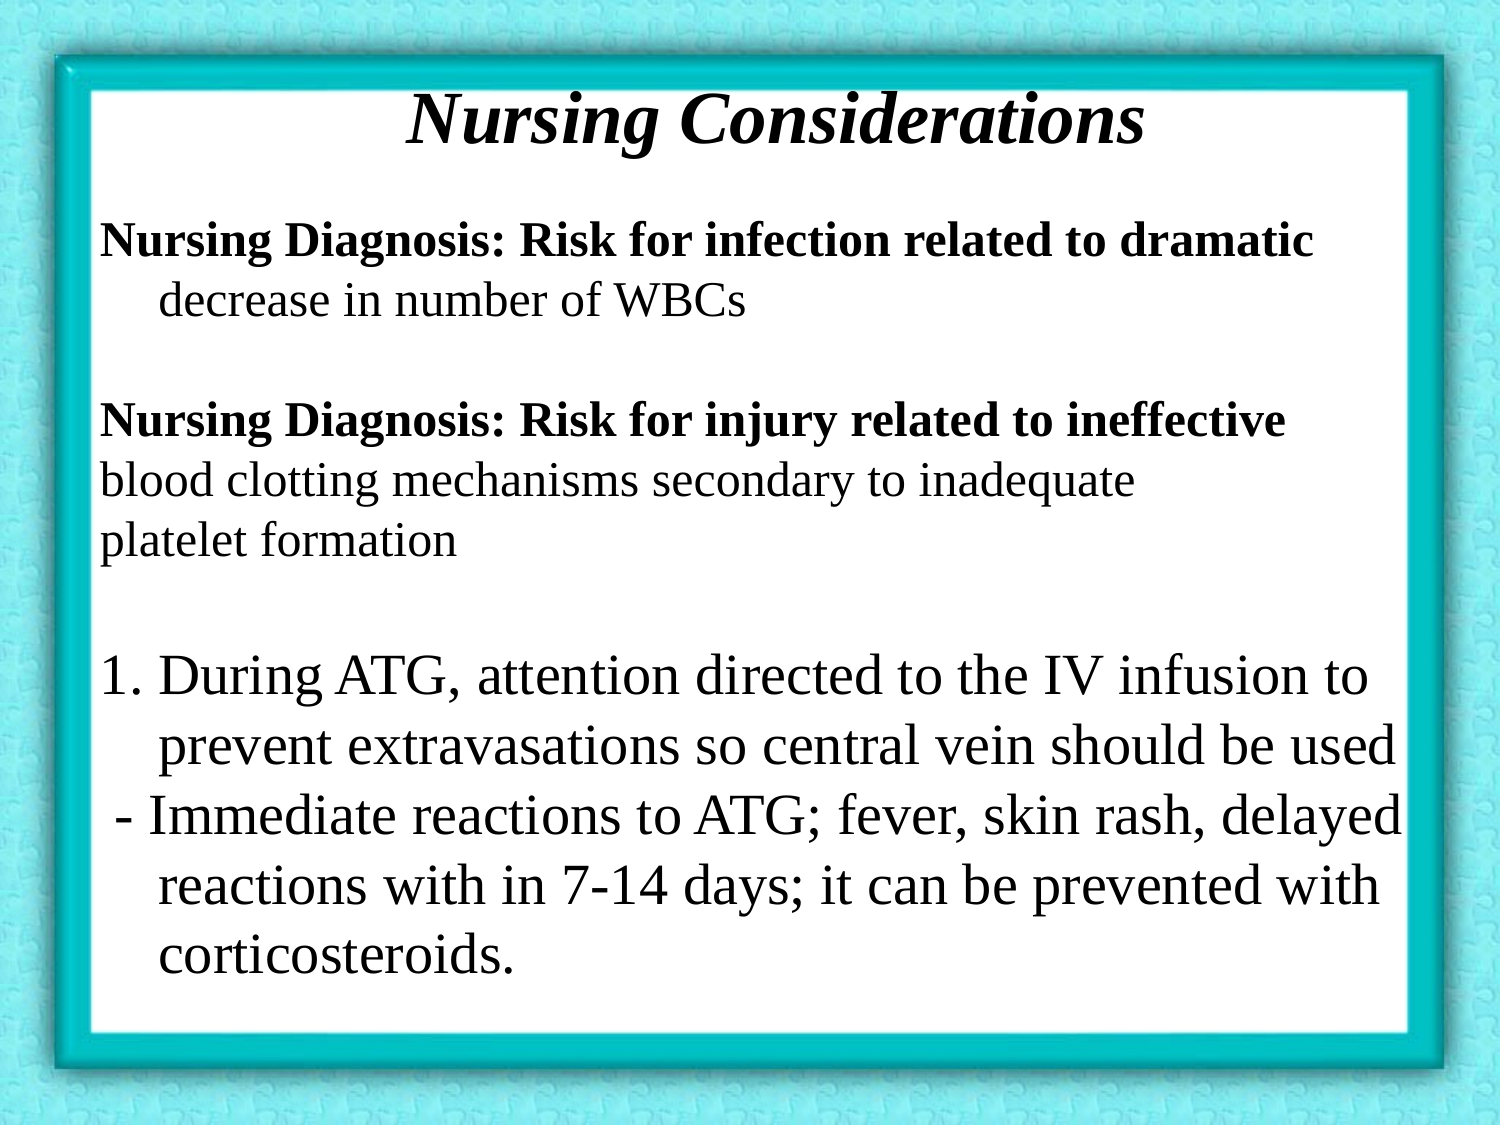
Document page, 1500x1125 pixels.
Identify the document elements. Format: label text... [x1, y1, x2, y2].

picture [0, 0, 1500, 1125]
list Nursing Diagnosis: Risk for infection related to dramatic decrease in number of WBCs Nursing Diagnosis: Risk for injury related to ineffective blood clotting mechanisms secondary to inadequate platelet formation During ATG, attention directed to the IV infusion to prevent extravasations so central vein should be used - Immediate reactions to ATG; fever, skin rash, delayed reactions with in 7-14 days; it can be prevented with corticosteroids. [99, 178, 1413, 1094]
title Nursing Considerations [55, 49, 1499, 178]
